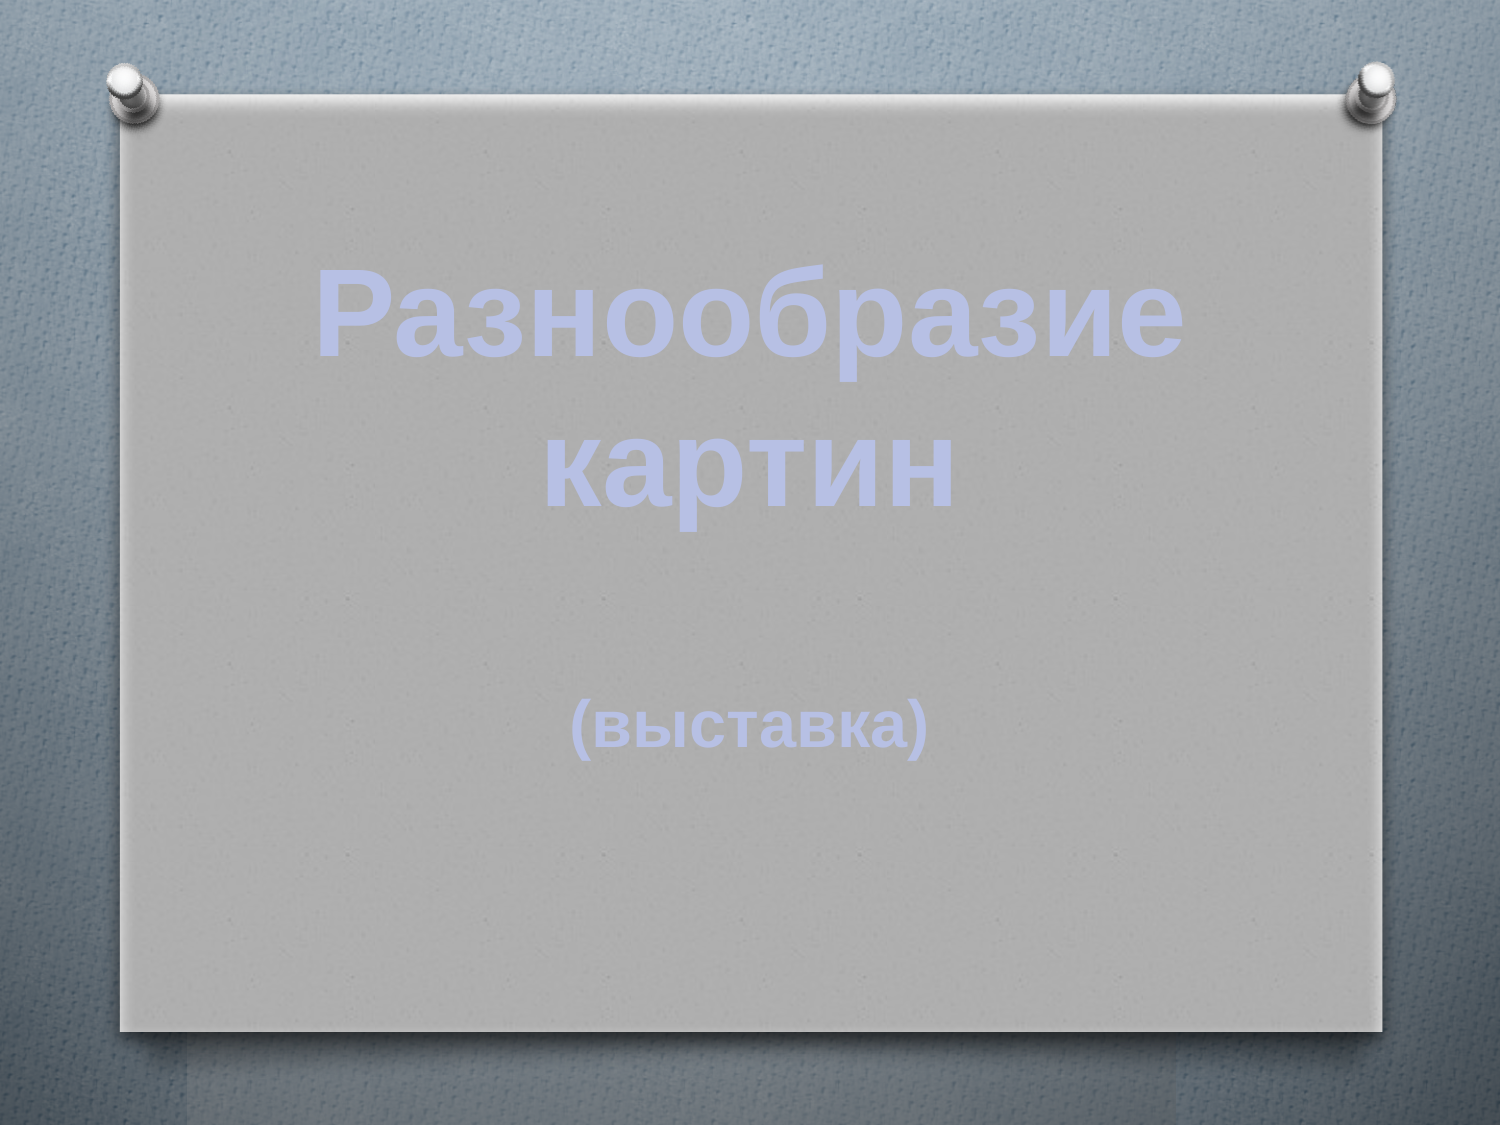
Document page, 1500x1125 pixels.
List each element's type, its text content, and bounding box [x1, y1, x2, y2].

picture [1317, 35, 1439, 146]
picture [75, 29, 198, 137]
title Разнообразие картин (выставка) [123, 125, 1376, 868]
